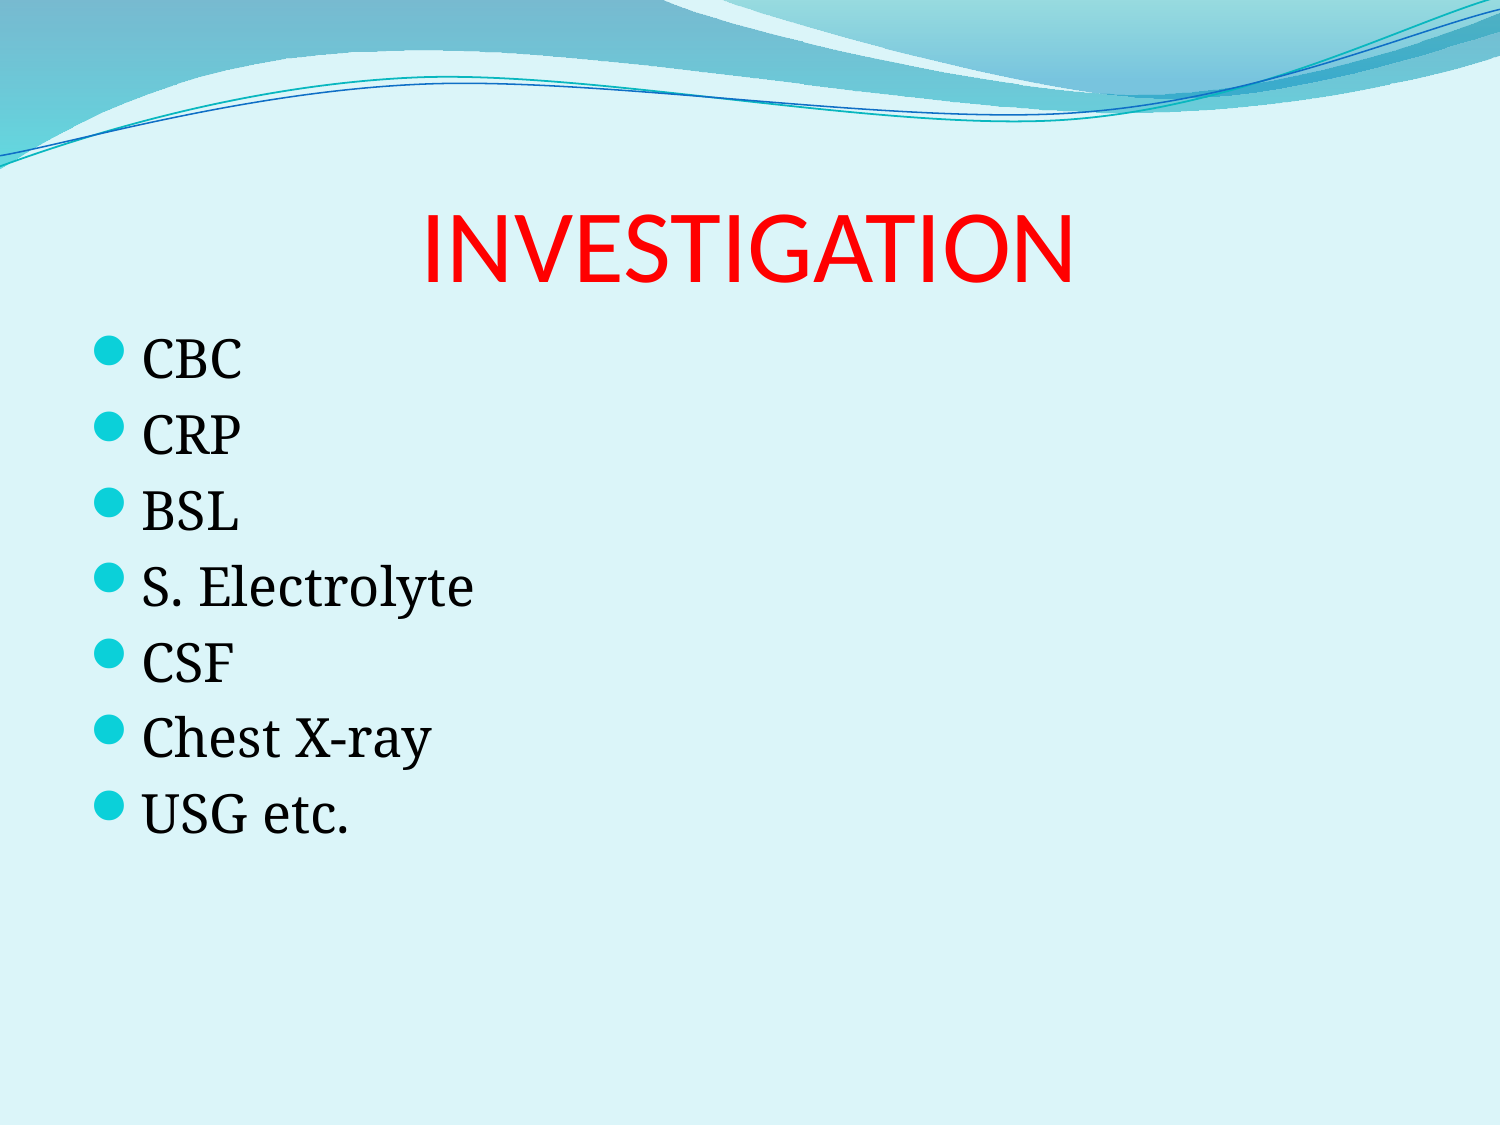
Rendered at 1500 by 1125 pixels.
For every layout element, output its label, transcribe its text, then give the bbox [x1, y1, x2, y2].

list CBC CRP BSL S. Electrolyte CSF Chest X-ray USG etc. [75, 317, 1425, 1038]
title INVESTIGATION [75, 115, 1425, 303]
